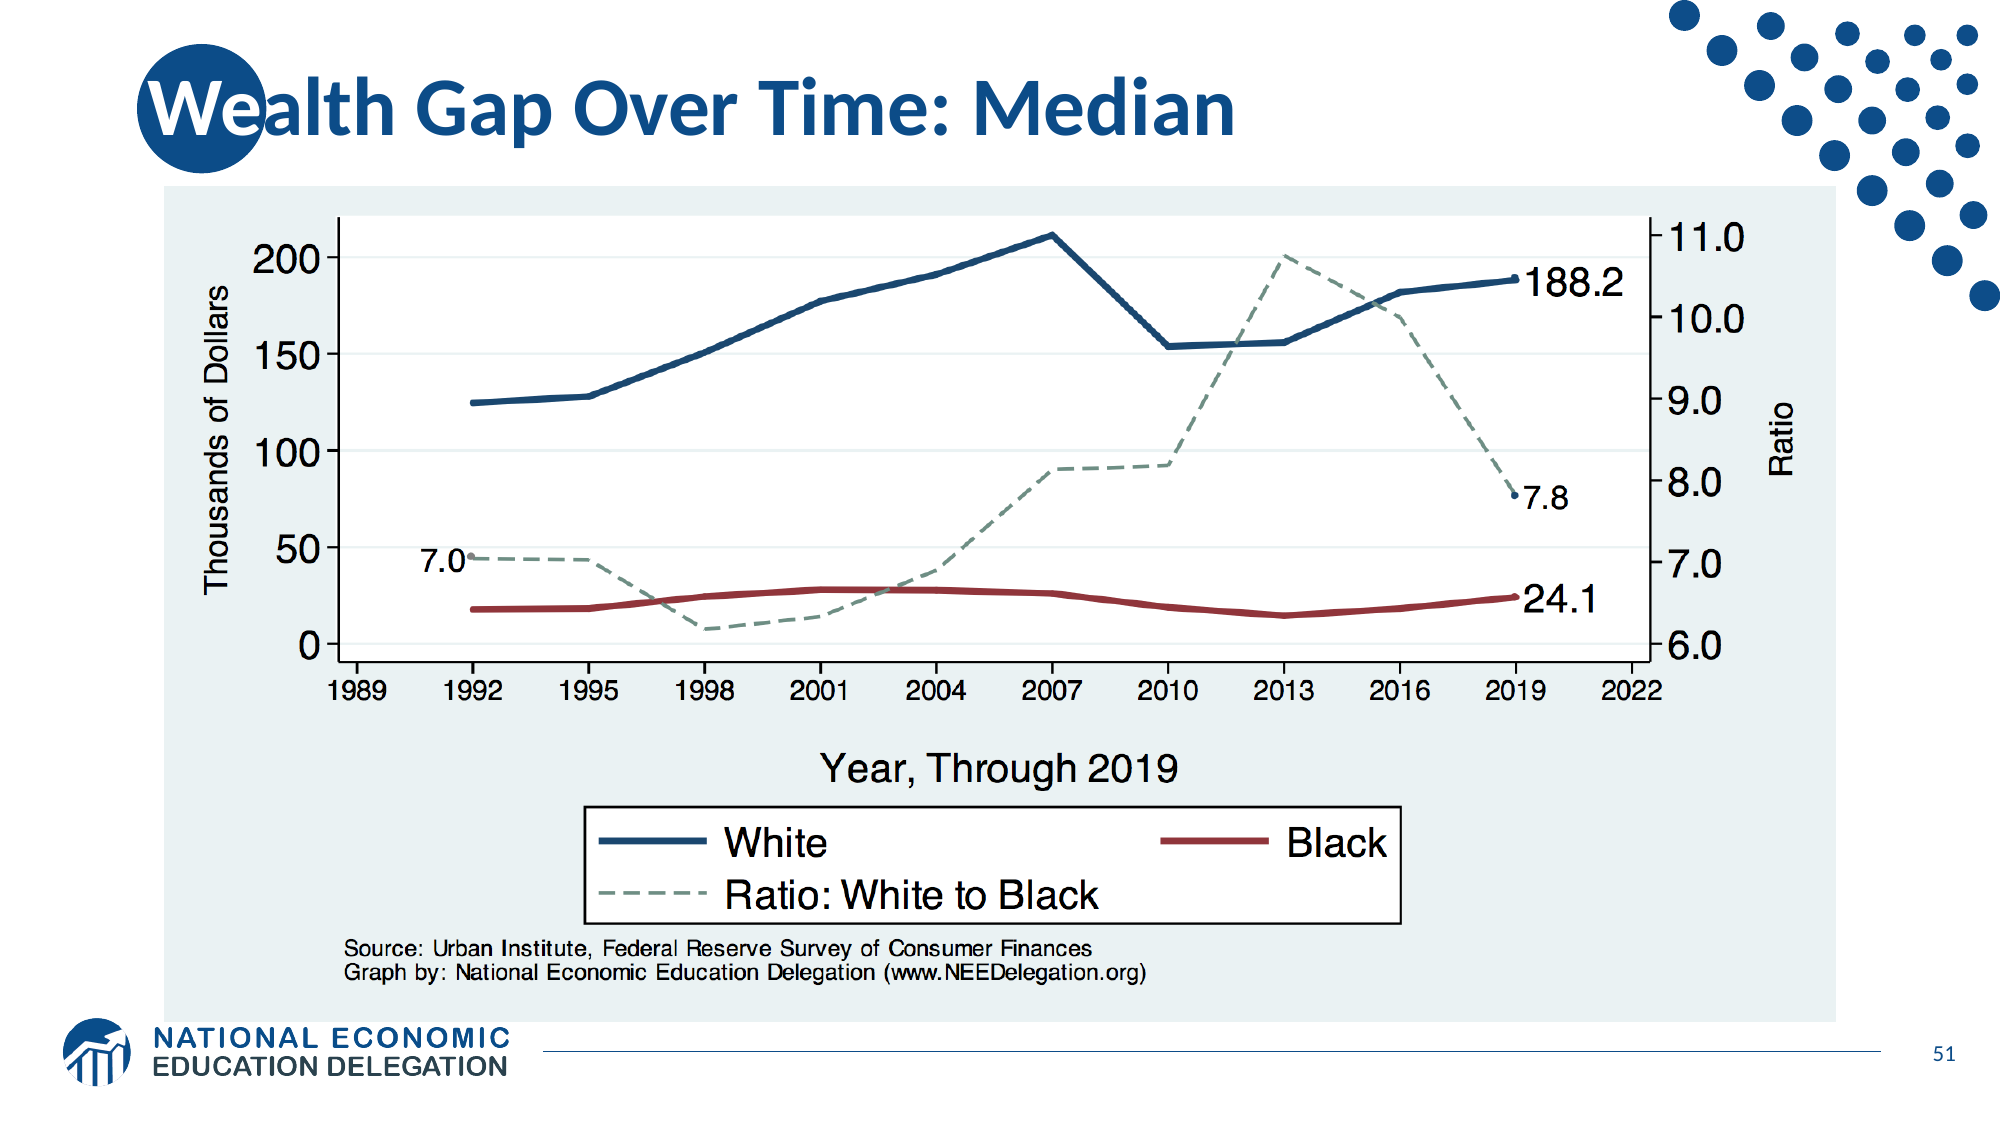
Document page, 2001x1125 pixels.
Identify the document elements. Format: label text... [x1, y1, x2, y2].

slide_number 51 [1521, 1022, 1972, 1082]
title Wealth Gap Over Time: Median [132, 0, 1858, 218]
picture [55, 186, 1836, 1091]
